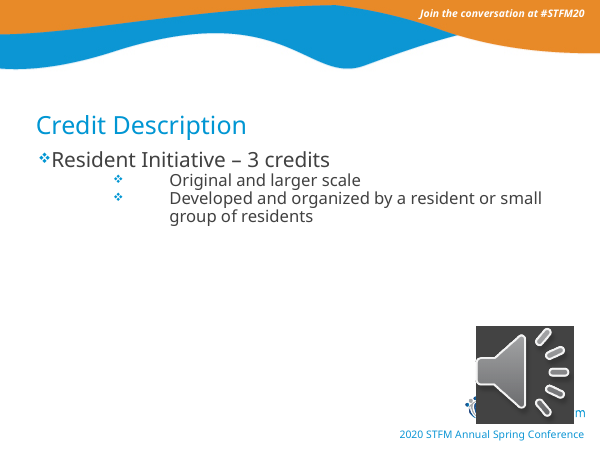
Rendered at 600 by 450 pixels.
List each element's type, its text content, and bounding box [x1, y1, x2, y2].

text_box Credit Description [20, 103, 300, 151]
picture [0, 0, 600, 450]
text_box Resident Initiative – 3 credits Original and larger scale Developed and organized by a resident or small group of residents [38, 150, 551, 401]
